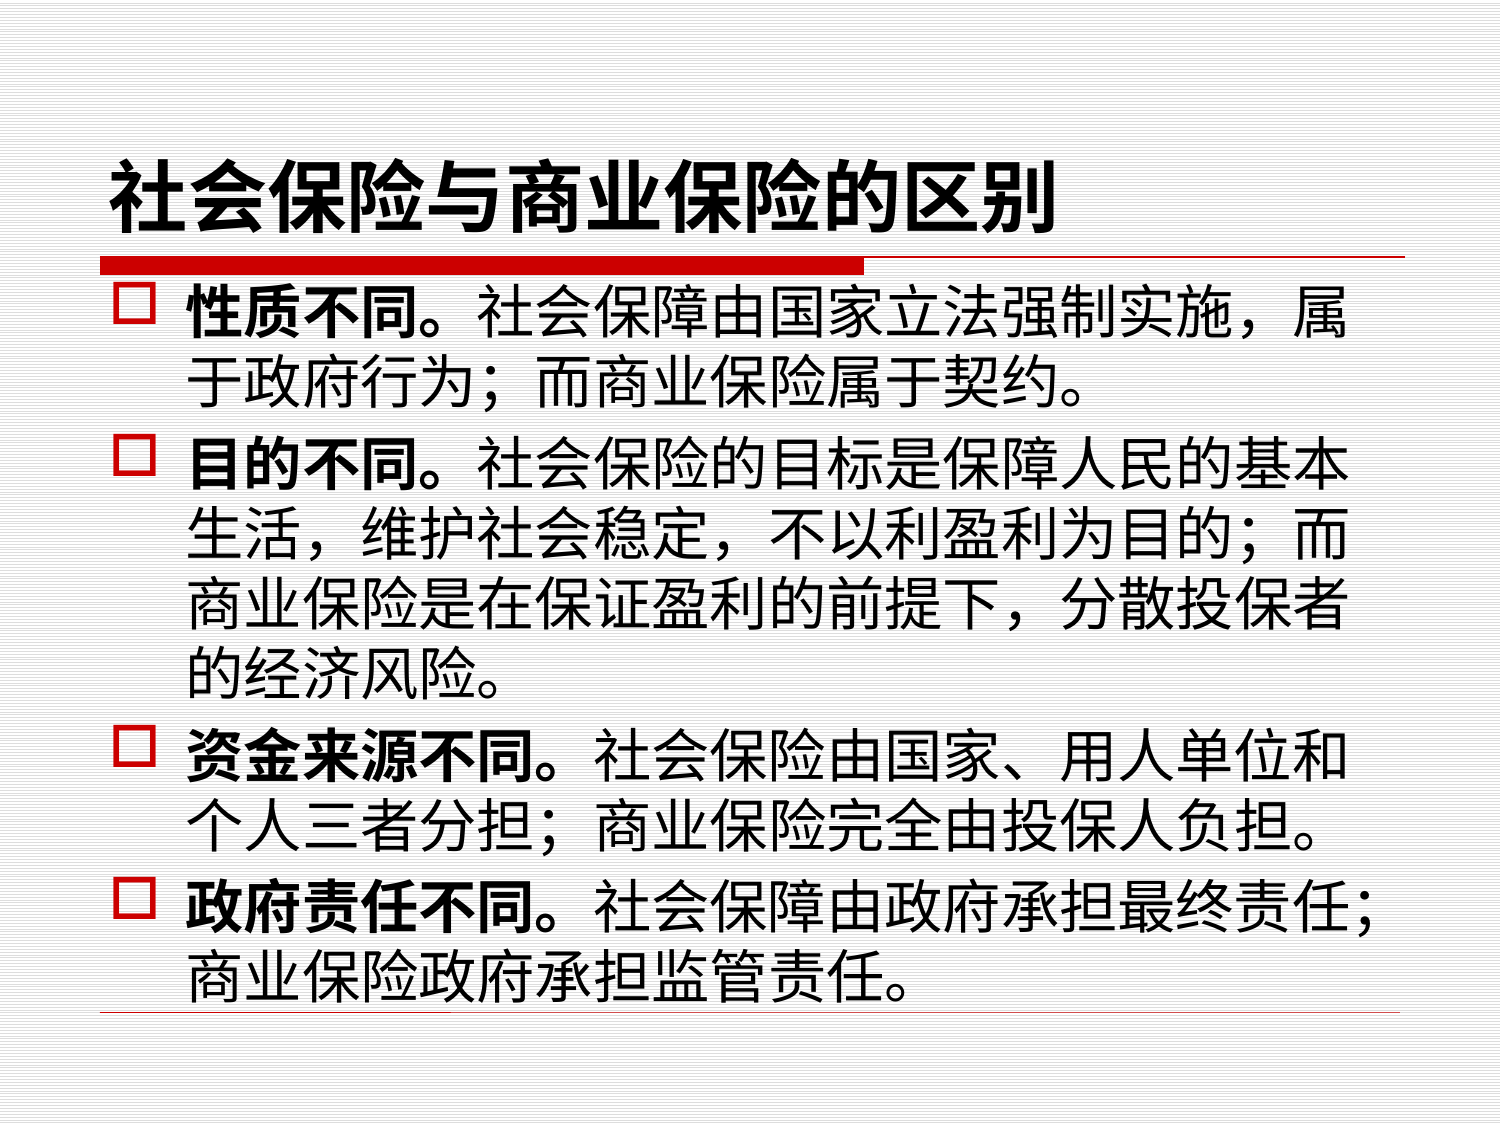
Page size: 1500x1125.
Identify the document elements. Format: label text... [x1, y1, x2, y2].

title 社会保险与商业保险的区别 [93, 49, 1407, 250]
list 性质不同。社会保障由国家立法强制实施，属于政府行为；而商业保险属于契约。 目的不同。社会保险的目标是保障人民的基本生活，维护社会稳定，不以利盈利为目的；而商业保险是在保证盈利的前提下，分散投保者的经济风险。 资金来源不同。社会保险由国家、用人单位和个人三者分担；商业保险完全由投保人负担。 政府责任不同。社会保障由政府承担最终责任；商业保险政府承担监管责任。 [93, 267, 1407, 1016]
